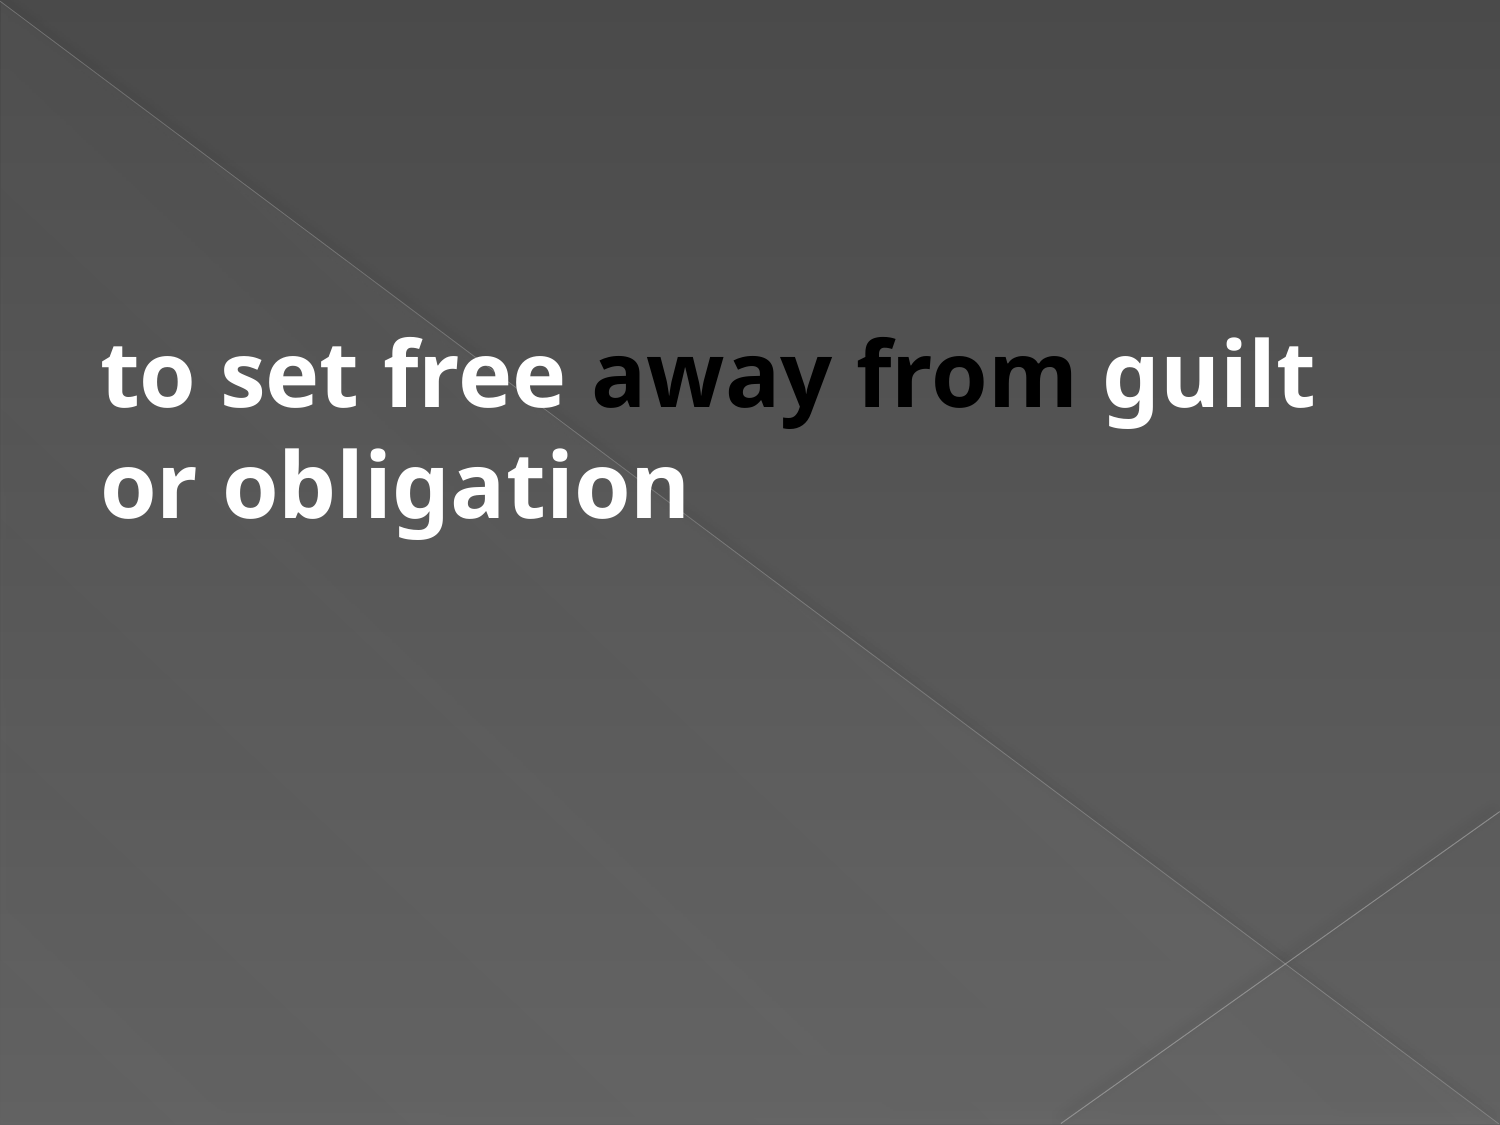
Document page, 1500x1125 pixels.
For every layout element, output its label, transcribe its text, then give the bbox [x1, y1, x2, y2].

list to set free away from guilt or obligation [75, 308, 1425, 1059]
